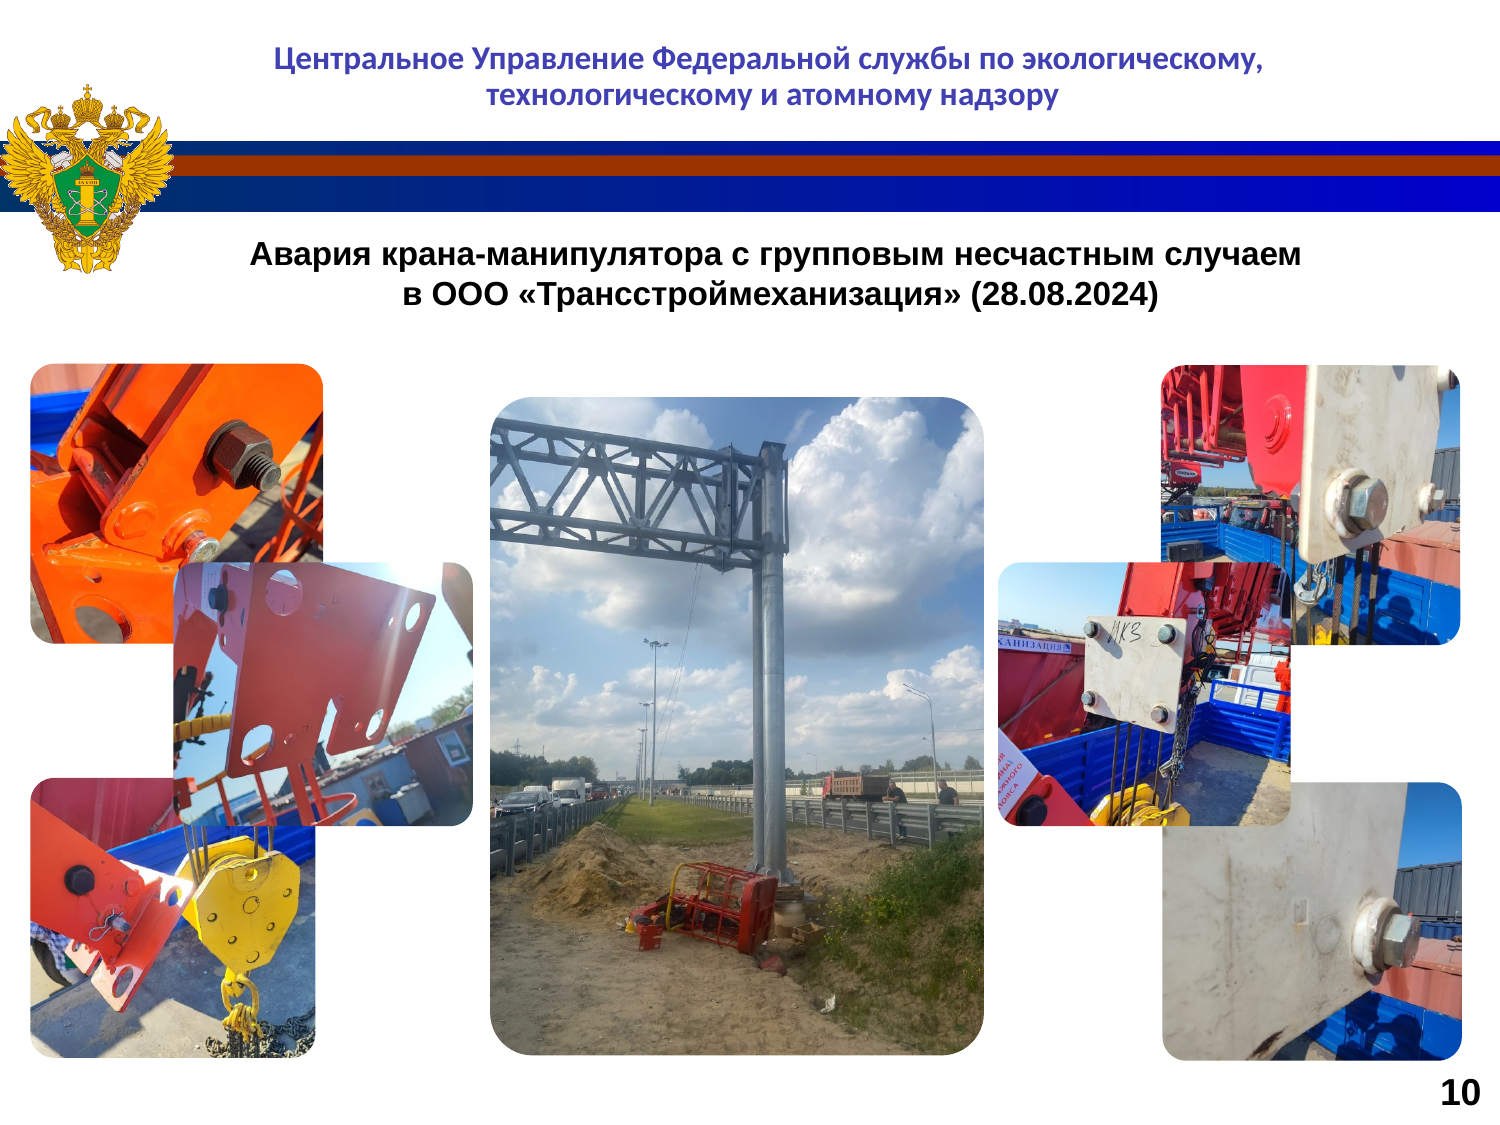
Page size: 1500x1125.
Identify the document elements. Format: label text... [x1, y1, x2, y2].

picture [997, 364, 1463, 1061]
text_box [0, 84, 1500, 274]
text_box Центральное Управление Федеральной службы по экологическому, технологическому и атомному надзору [135, 31, 1411, 82]
text_box 10 [1425, 1060, 1500, 1114]
picture [489, 396, 985, 1056]
picture [30, 363, 474, 1059]
text_box Авария крана-манипулятора с групповым несчастным случаем в ООО «Трансстроймеханизация» (28.08.2024) [101, 282, 1461, 350]
